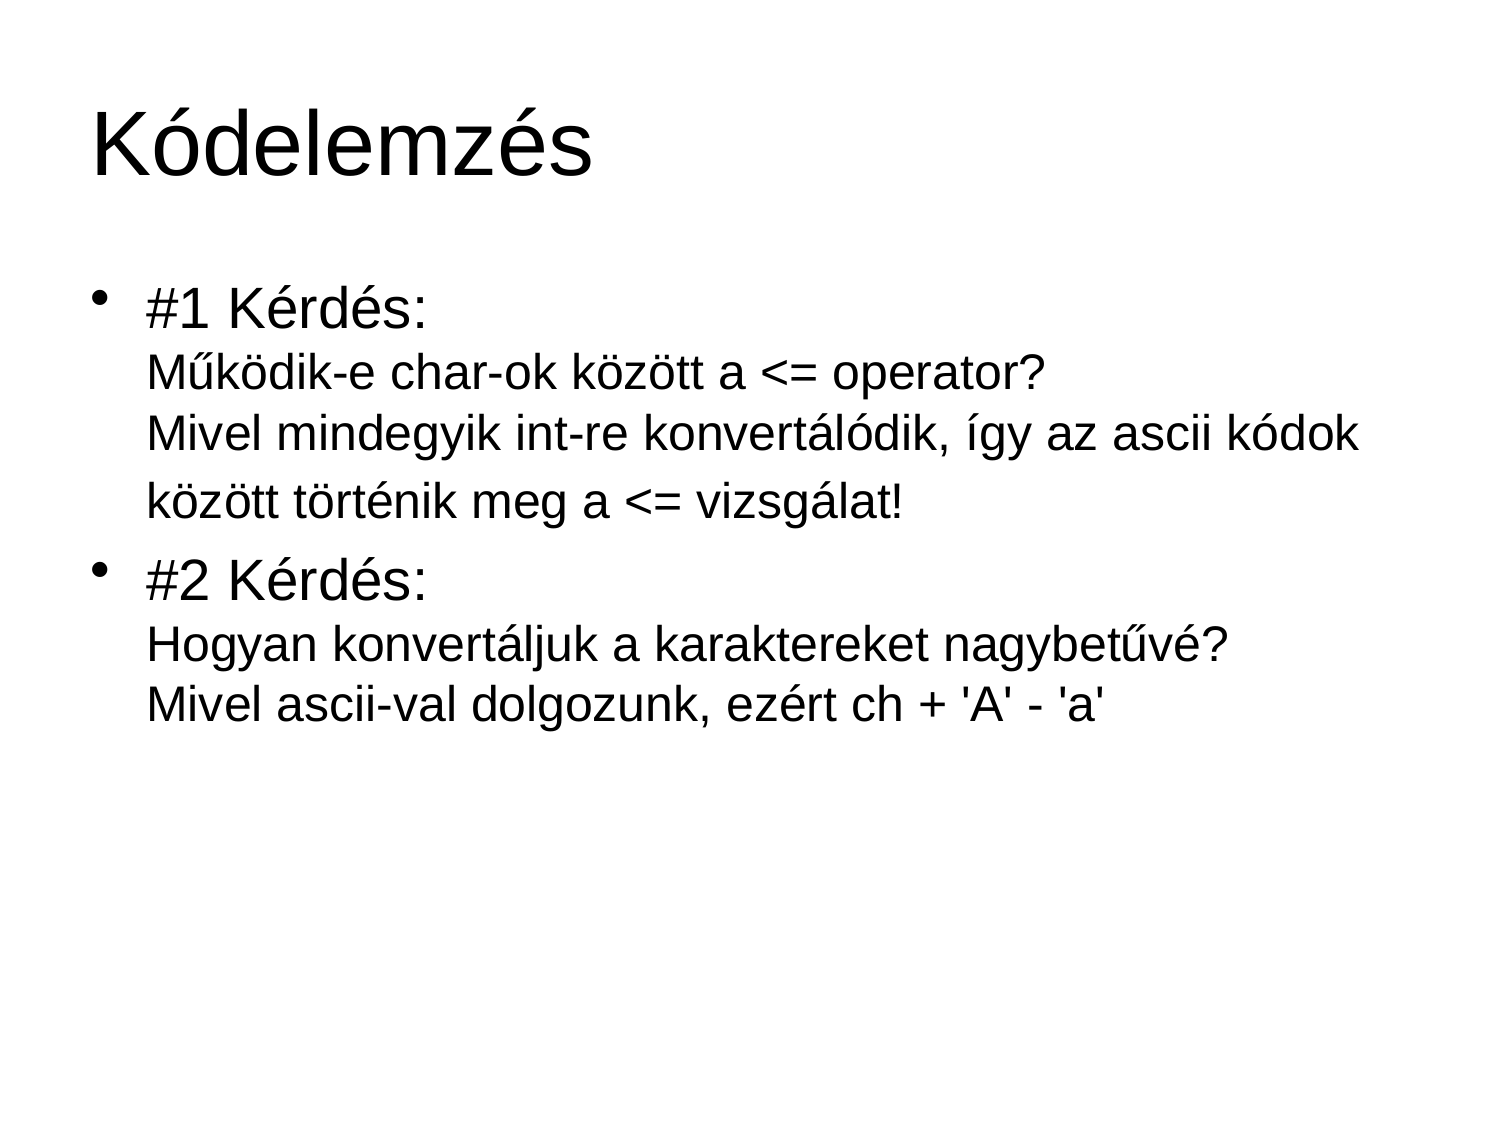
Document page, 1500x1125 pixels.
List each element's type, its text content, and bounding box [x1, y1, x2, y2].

title Kódelemzés [74, 44, 1426, 233]
list #1 Kérdés: Működik-e char-ok között a <= operator? Mivel mindegyik int-re konvertálódik, így az ascii kódok között történik meg a <= vizsgálat! #2 Kérdés: Hogyan konvertáljuk a karaktereket nagybetűvé? Mivel ascii-val dolgozunk, ezért ch + 'A' - 'a' [74, 262, 1426, 1006]
